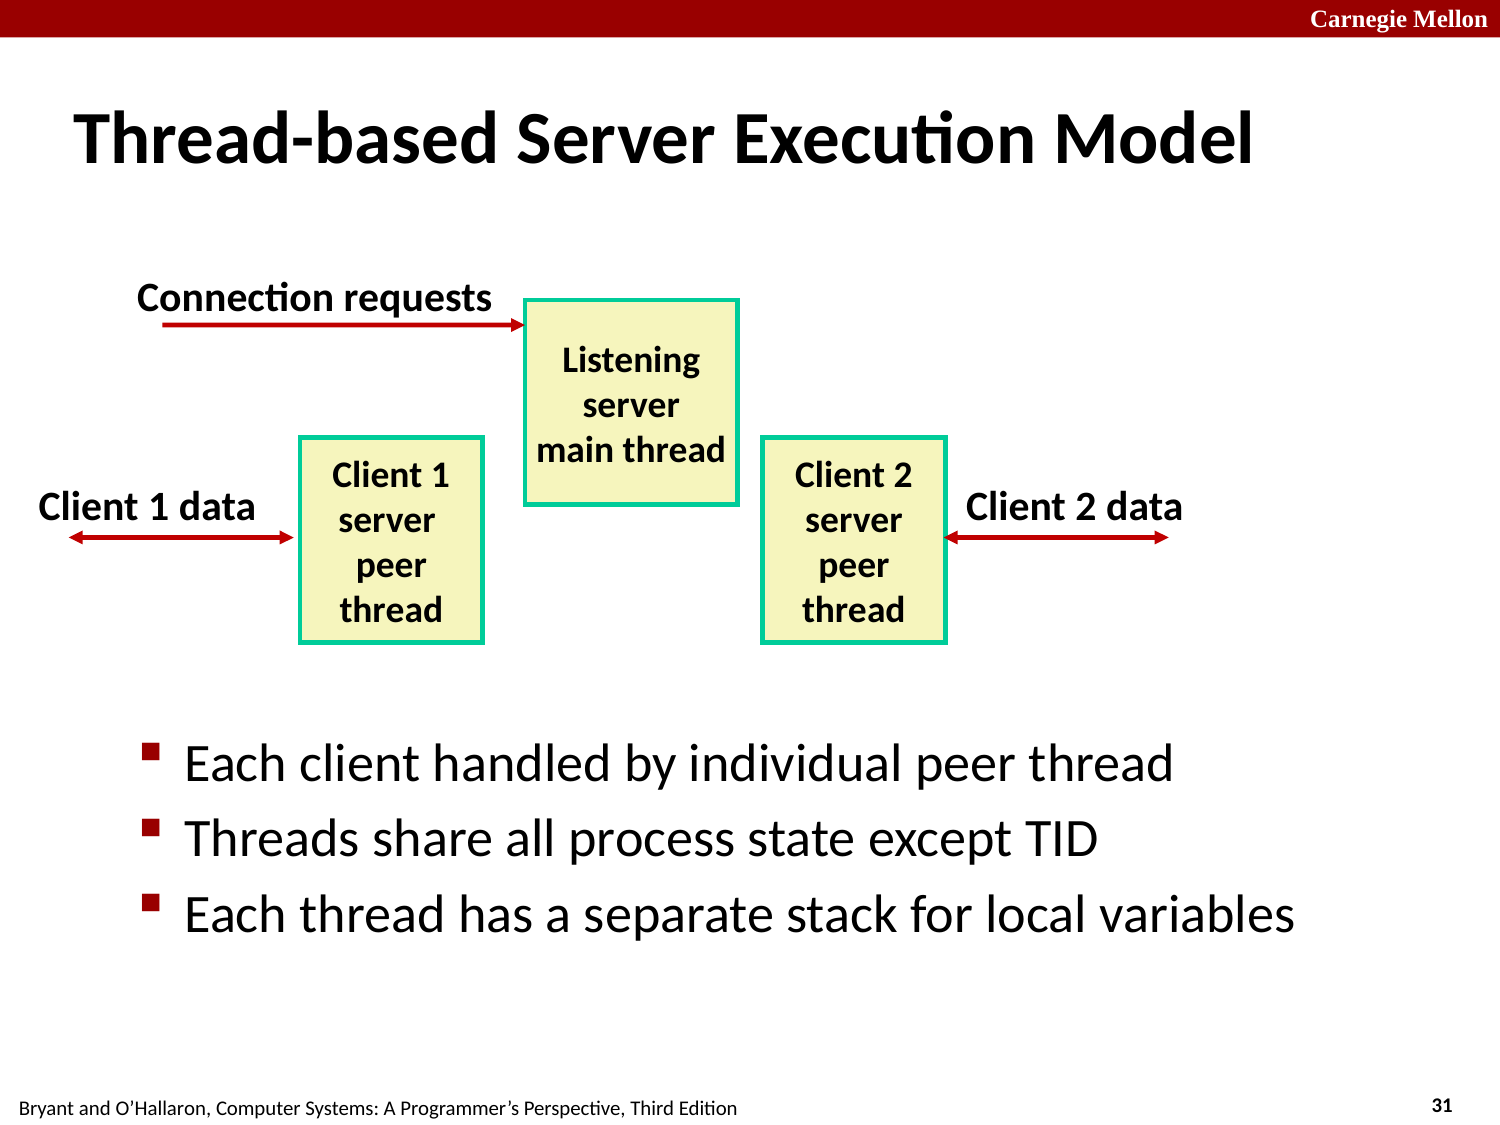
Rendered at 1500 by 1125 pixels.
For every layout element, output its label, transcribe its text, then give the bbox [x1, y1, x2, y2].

list Each client handled by individual peer thread Threads share all process state except TID Each thread has a separate stack for local variables [47, 719, 1411, 1052]
text_box [68, 531, 294, 544]
text_box Client 1 server peer thread [299, 437, 483, 643]
text_box Connection requests [122, 262, 508, 328]
text_box Client 1 data [23, 471, 271, 537]
text_box [508, 318, 526, 332]
text_box Listening server main thread [524, 299, 738, 505]
text_box [943, 534, 1169, 544]
text_box Client 2 server peer thread [762, 437, 946, 643]
title Thread-based Server Execution Model [58, 71, 1305, 197]
text_box Client 2 data [950, 471, 1199, 537]
